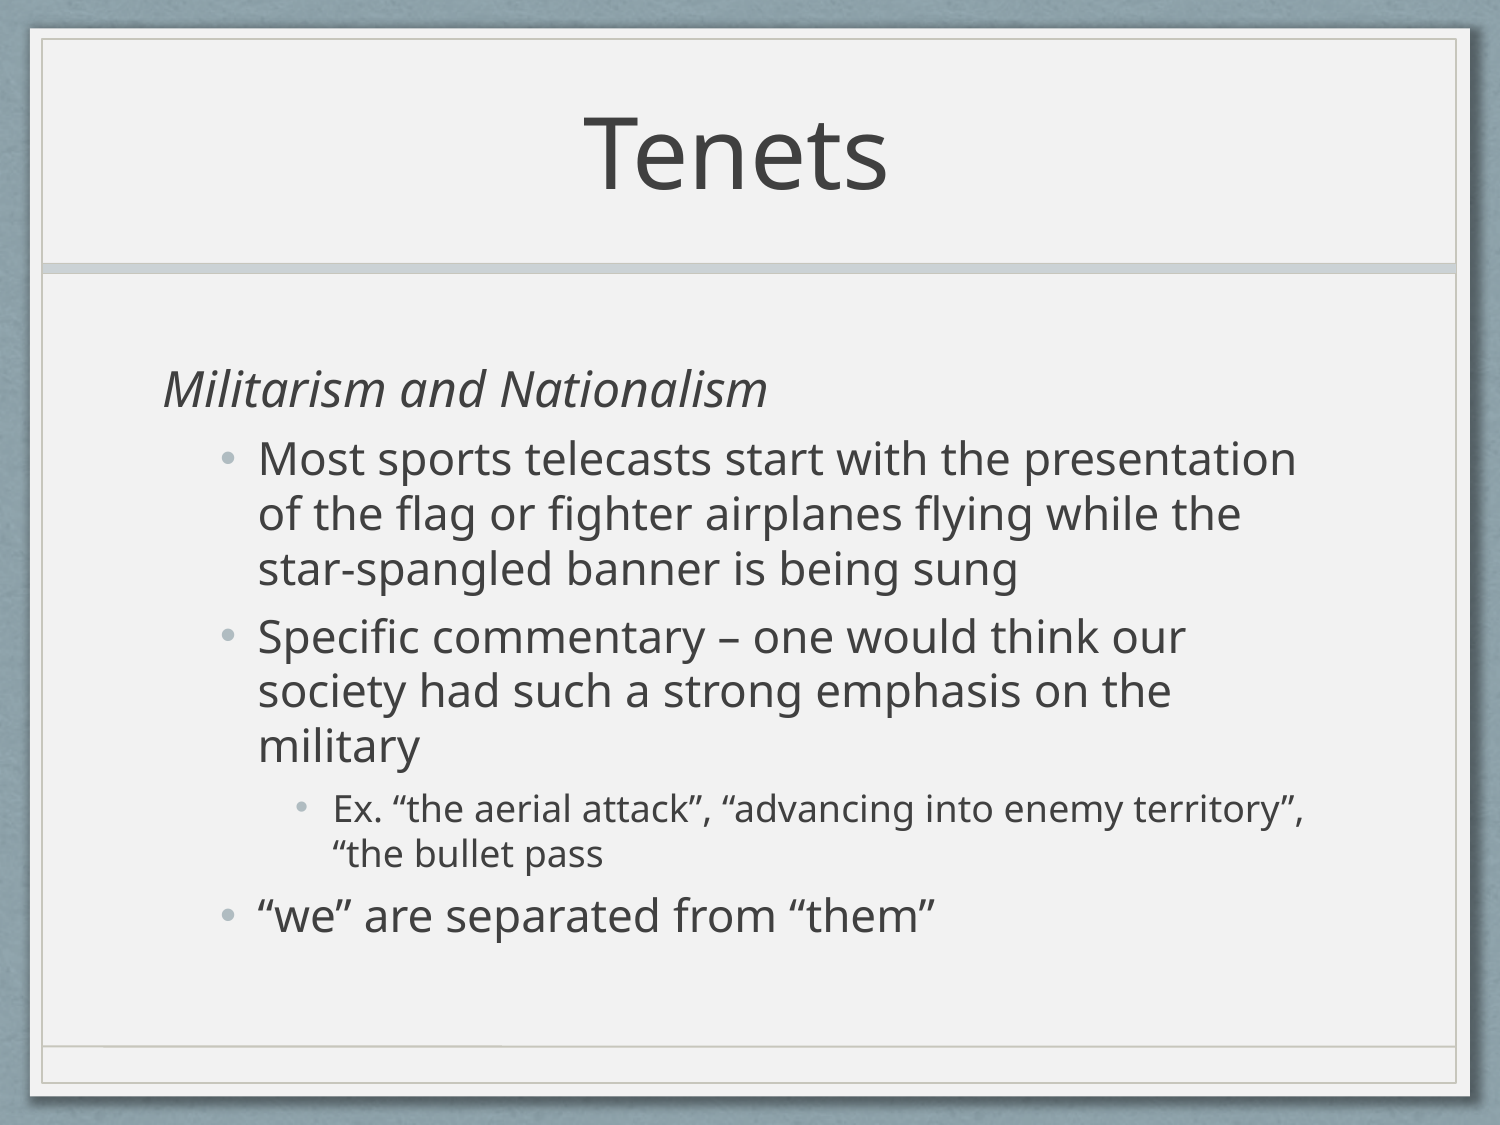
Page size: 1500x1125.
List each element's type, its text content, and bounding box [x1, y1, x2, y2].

list Militarism and Nationalism Most sports telecasts start with the presentation of the flag or fighter airplanes flying while the star-spangled banner is being sung Specific commentary – one would think our society had such a strong emphasis on the military Ex. “the aerial attack”, “advancing into enemy territory”, “the bullet pass “we” are separated from “them” [147, 350, 1353, 995]
title Tenets [147, 40, 1353, 260]
